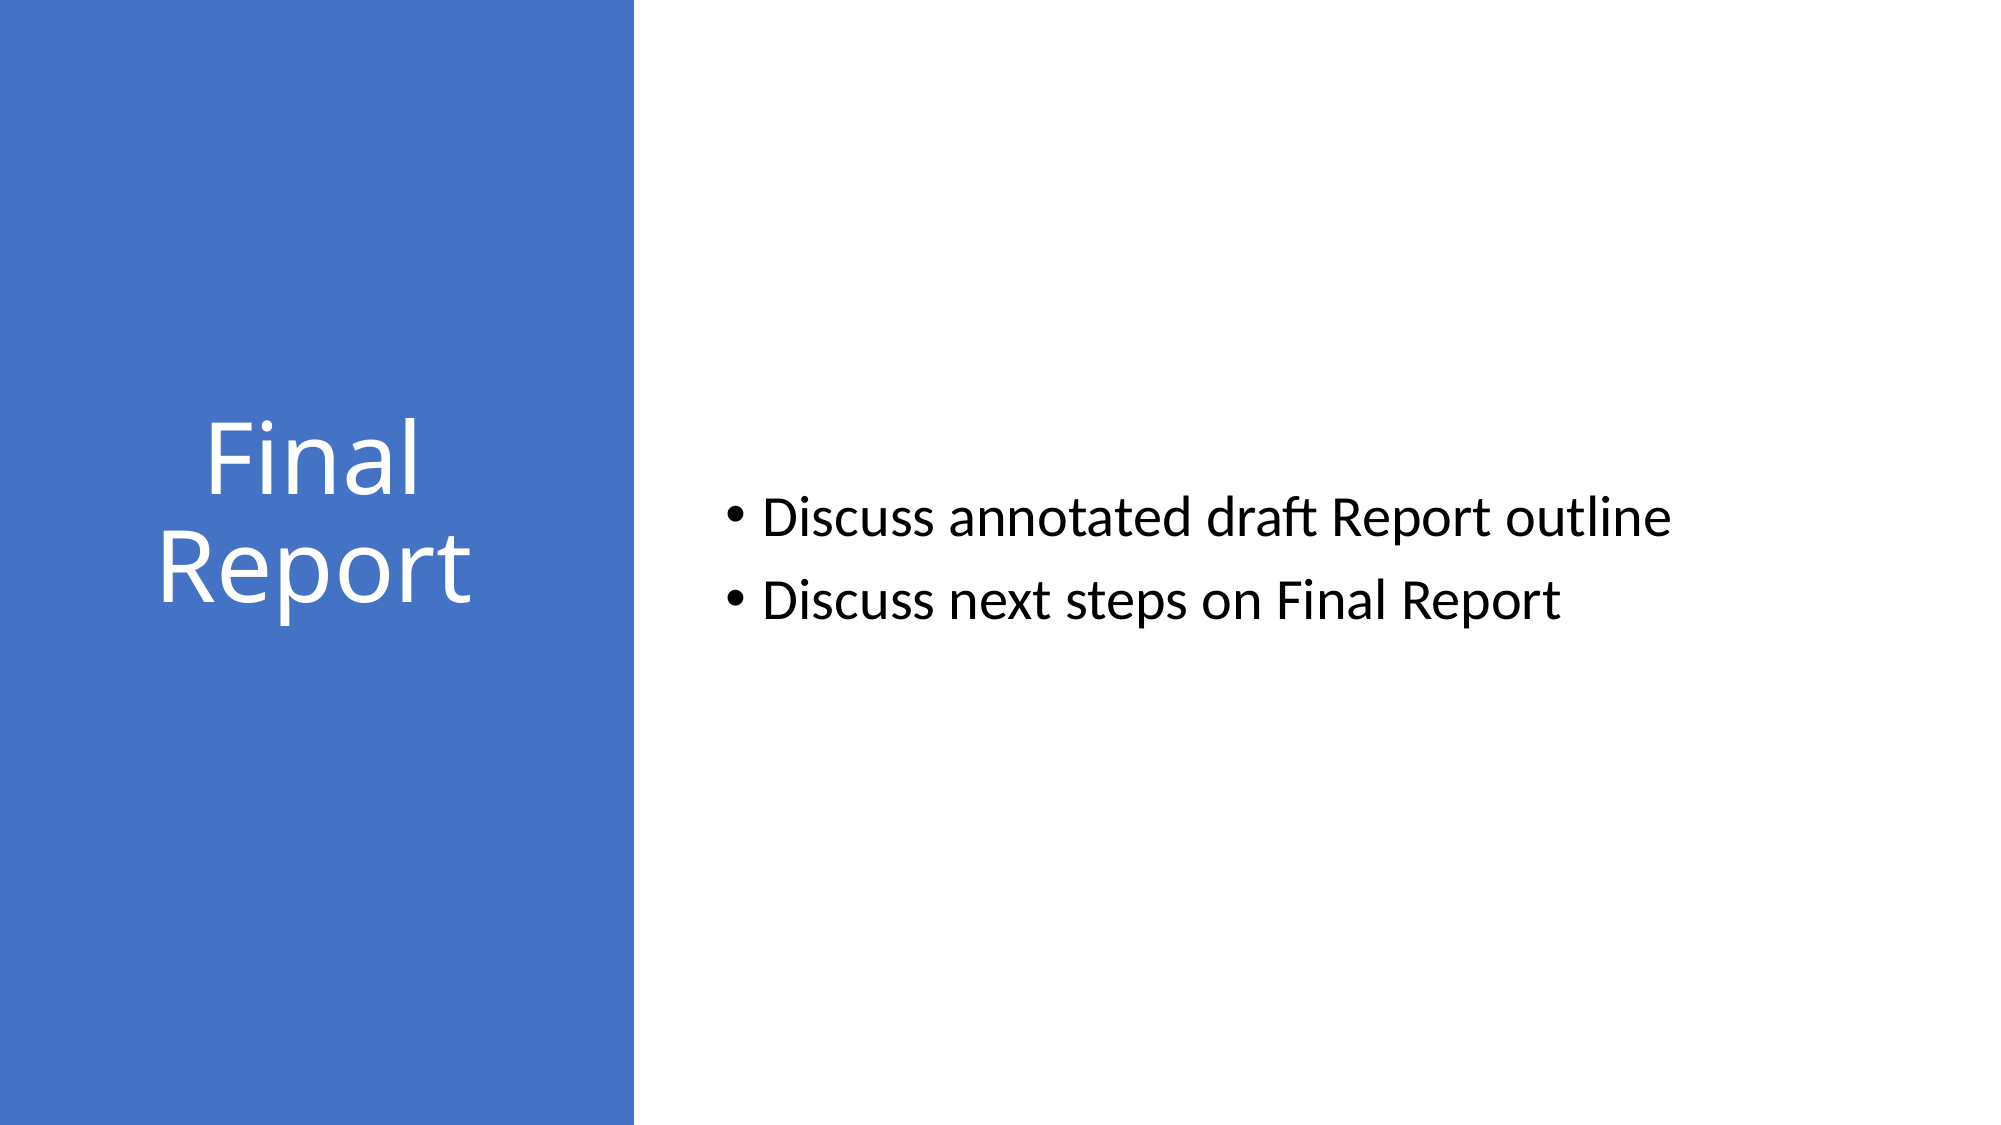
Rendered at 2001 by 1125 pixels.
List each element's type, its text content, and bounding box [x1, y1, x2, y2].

text_box [0, 0, 635, 1125]
title Final Report [38, 291, 589, 742]
list Discuss annotated draft Report outline Discuss next steps on Final Report [710, 105, 1907, 1013]
